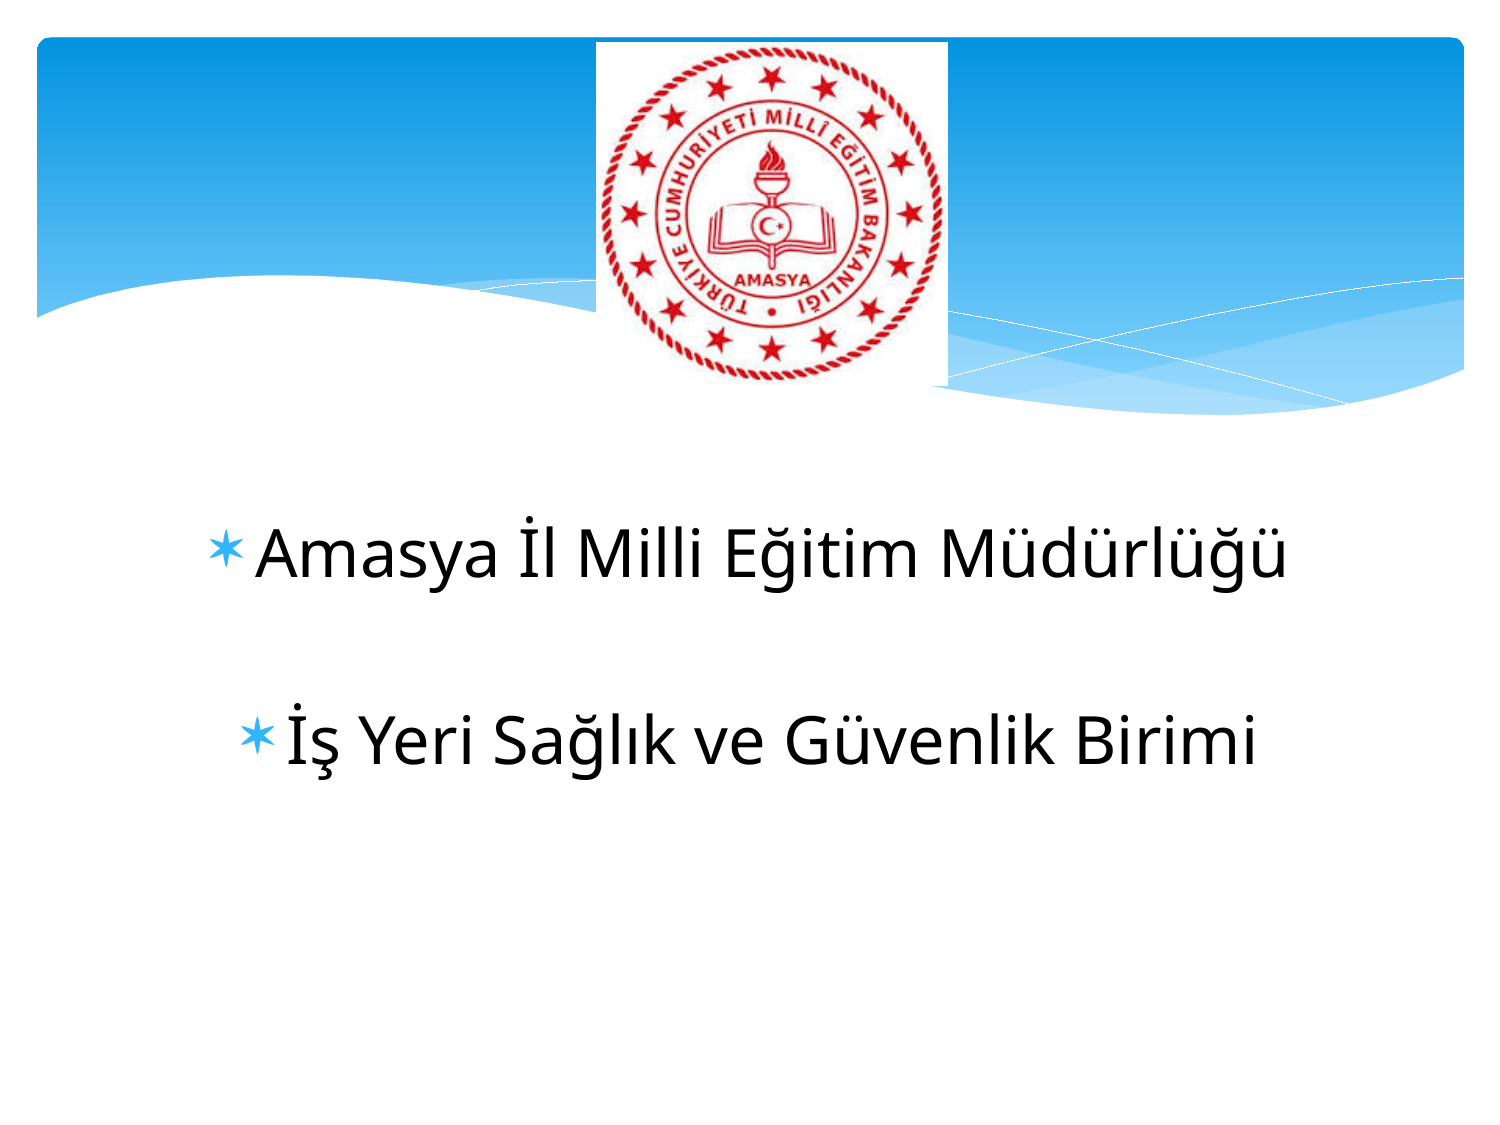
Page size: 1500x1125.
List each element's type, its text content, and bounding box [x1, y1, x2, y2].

picture [595, 43, 948, 386]
list Amasya İl Milli Eğitim Müdürlüğü İş Yeri Sağlık ve Güvenlik Birimi [143, 503, 1359, 1005]
